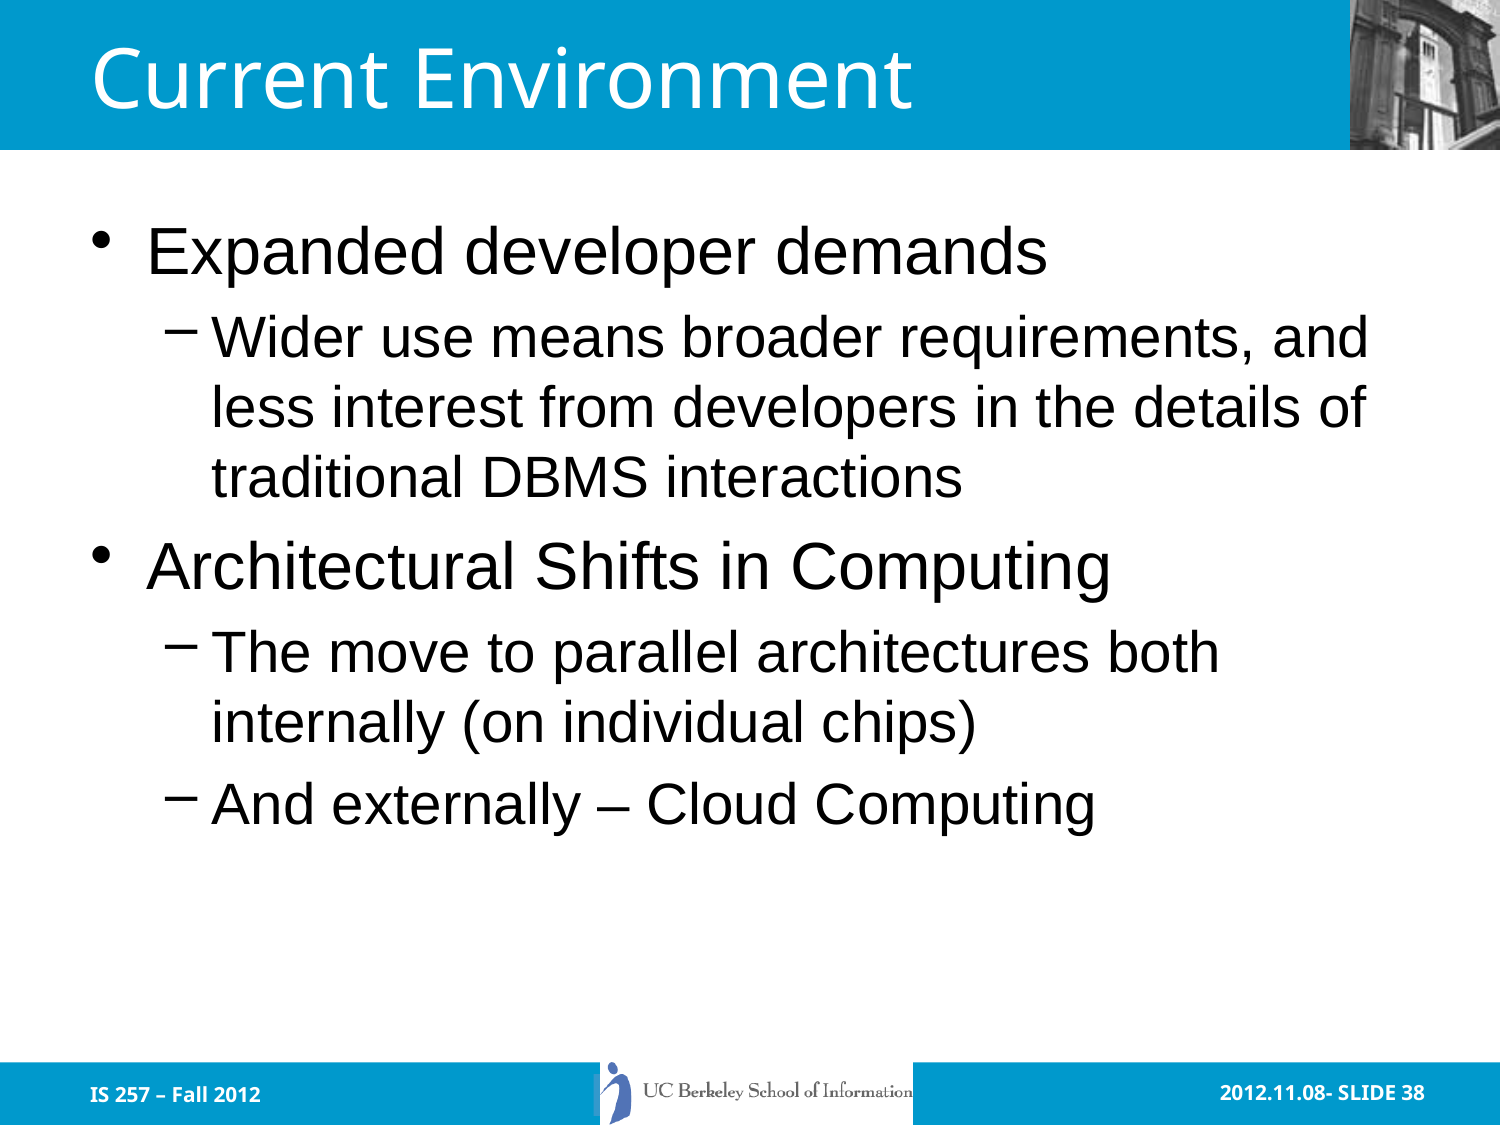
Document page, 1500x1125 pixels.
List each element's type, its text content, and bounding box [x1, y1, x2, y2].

slide_number IS 257 – Fall 2012 [75, 1062, 388, 1125]
picture [1351, 0, 1500, 150]
list Expanded developer demands Wider use means broader requirements, and less interest from developers in the details of traditional DBMS interactions Architectural Shifts in Computing The move to parallel architectures both internally (on individual chips) And externally – Cloud Computing [75, 200, 1425, 1013]
title Current Environment [75, 0, 1350, 150]
picture [594, 1062, 912, 1125]
